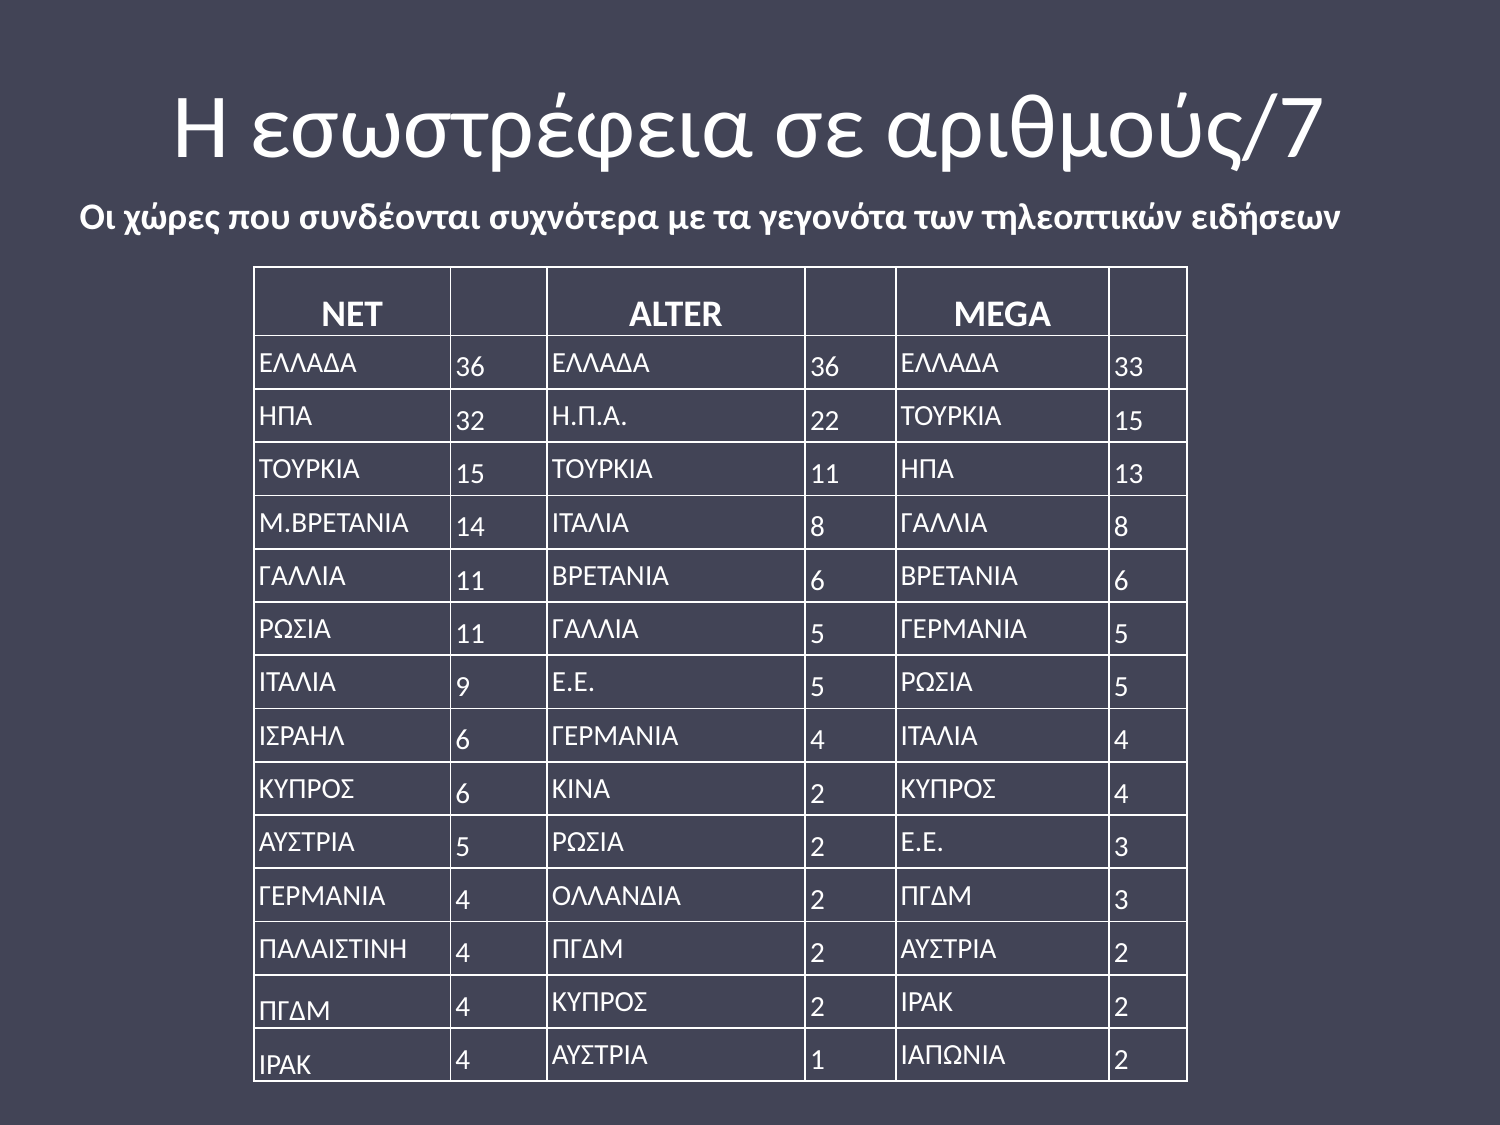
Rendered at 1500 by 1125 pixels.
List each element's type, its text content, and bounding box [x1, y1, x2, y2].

table_cell 2 [806, 763, 895, 814]
table_cell 2 [1110, 1029, 1186, 1080]
table_cell ΑΥΣΤΡΙΑ [548, 1029, 804, 1080]
table_cell 32 [451, 390, 546, 441]
table_cell 4 [451, 1029, 546, 1080]
table_header MEGA [897, 290, 1108, 335]
table_cell 2 [806, 816, 895, 867]
table_cell 4 [451, 869, 546, 921]
table_cell ΑΥΣΤΡΙΑ [897, 922, 1108, 974]
table_cell ΓΑΛΛΙΑ [548, 603, 804, 654]
table_cell 4 [1110, 709, 1186, 761]
table_cell ΤΟΥΡΚΙΑ [548, 443, 804, 495]
table_cell 5 [806, 603, 895, 654]
table_cell Η.Π.Α. [548, 390, 804, 441]
table_cell 14 [451, 496, 546, 548]
table_cell 15 [1110, 390, 1186, 441]
table_cell ΡΩΣΙΑ [255, 603, 450, 654]
table_cell ΕΛΛΑΔΑ [255, 336, 450, 388]
table_cell 4 [1110, 763, 1186, 814]
table_cell 36 [451, 336, 546, 388]
table_cell ΚΥΠΡΟΣ [897, 763, 1108, 814]
table_cell ΠΓΔΜ [255, 976, 450, 1027]
table_cell ΙΣΡΑΗΛ [255, 709, 450, 761]
table_cell 2 [1110, 922, 1186, 974]
table_cell ΓΕΡΜΑΝΙΑ [548, 709, 804, 761]
table_cell Μ.ΒΡΕΤΑΝΙΑ [255, 496, 450, 548]
table_cell Ε.Ε. [548, 656, 804, 708]
title Η εσωστρέφεια σε αριθμούς/7 [75, 45, 1424, 197]
table_cell ΗΠΑ [897, 443, 1108, 495]
table_cell ΓΑΛΛΙΑ [897, 496, 1108, 548]
text_box Οι χώρες που συνδέονται συχνότερα με τα γεγονότα των τηλεοπτικών ειδήσεων [64, 184, 1376, 290]
table_cell 4 [451, 976, 546, 1027]
table_cell ΟΛΛΑΝΔΙΑ [548, 869, 804, 921]
table_cell 5 [1110, 656, 1186, 708]
table_cell ΠΓΔΜ [897, 869, 1108, 921]
table_cell ΙΡΑΚ [255, 1029, 450, 1080]
table_header [806, 290, 895, 335]
table_cell ΡΩΣΙΑ [548, 816, 804, 867]
table_cell ΙΤΑΛΙΑ [255, 656, 450, 708]
table_cell 11 [806, 443, 895, 495]
table_cell 22 [806, 390, 895, 441]
table_cell 6 [451, 763, 546, 814]
table_header [451, 290, 546, 335]
table_cell 6 [1110, 550, 1186, 601]
table_cell Ε.Ε. [897, 816, 1108, 867]
table_cell EΛΛΑΔΑ [897, 336, 1108, 388]
table_cell ΗΠΑ [255, 390, 450, 441]
table_cell ΙΡΑΚ [897, 976, 1108, 1027]
table_cell ΕΛΛΑΔΑ [548, 336, 804, 388]
table_cell 9 [451, 656, 546, 708]
table_cell 13 [1110, 443, 1186, 495]
table_cell ΓΕΡΜΑΝΙΑ [897, 603, 1108, 654]
table_cell ΚΥΠΡΟΣ [548, 976, 804, 1027]
table_cell ΙΑΠΩΝΙΑ [897, 1029, 1108, 1080]
table_cell ΑΥΣΤΡΙΑ [255, 816, 450, 867]
table_cell 11 [451, 550, 546, 601]
table_cell ΤΟΥΡΚΙΑ [255, 443, 450, 495]
table_cell 5 [451, 816, 546, 867]
table_cell 1 [806, 1029, 895, 1080]
table_cell 5 [1110, 603, 1186, 654]
table_cell ΓΕΡΜΑΝΙΑ [255, 869, 450, 921]
table_cell 2 [806, 976, 895, 1027]
table_cell ΒΡΕΤΑΝΙΑ [548, 550, 804, 601]
table_cell 2 [806, 869, 895, 921]
table_cell 3 [1110, 816, 1186, 867]
table_cell ΙΤΑΛΙΑ [548, 496, 804, 548]
table_cell 8 [806, 496, 895, 548]
table_cell ΚΥΠΡΟΣ [255, 763, 450, 814]
table_cell 5 [806, 656, 895, 708]
table_header [1110, 290, 1186, 335]
table_cell ΠΑΛΑΙΣΤΙΝΗ [255, 922, 450, 974]
table_cell 4 [451, 922, 546, 974]
table_cell 11 [451, 603, 546, 654]
table_cell 2 [1110, 976, 1186, 1027]
table_header ΝΕΤ [255, 290, 450, 335]
table_cell 8 [1110, 496, 1186, 548]
table_cell 2 [806, 922, 895, 974]
table_cell 6 [806, 550, 895, 601]
table_cell 3 [1110, 869, 1186, 921]
table_cell 4 [806, 709, 895, 761]
table_cell ΙΤΑΛΙΑ [897, 709, 1108, 761]
table_cell 33 [1110, 336, 1186, 388]
table_cell 36 [806, 336, 895, 388]
table_cell ΡΩΣΙΑ [897, 656, 1108, 708]
table_cell ΤΟΥΡΚΙΑ [897, 390, 1108, 441]
table_cell 6 [451, 709, 546, 761]
table_cell ΓΑΛΛΙΑ [255, 550, 450, 601]
table_cell ΒΡΕΤΑΝΙΑ [897, 550, 1108, 601]
table_header ALTER [548, 290, 804, 335]
table_cell ΚΙΝΑ [548, 763, 804, 814]
table_cell 15 [451, 443, 546, 495]
table_cell ΠΓΔΜ [548, 922, 804, 974]
